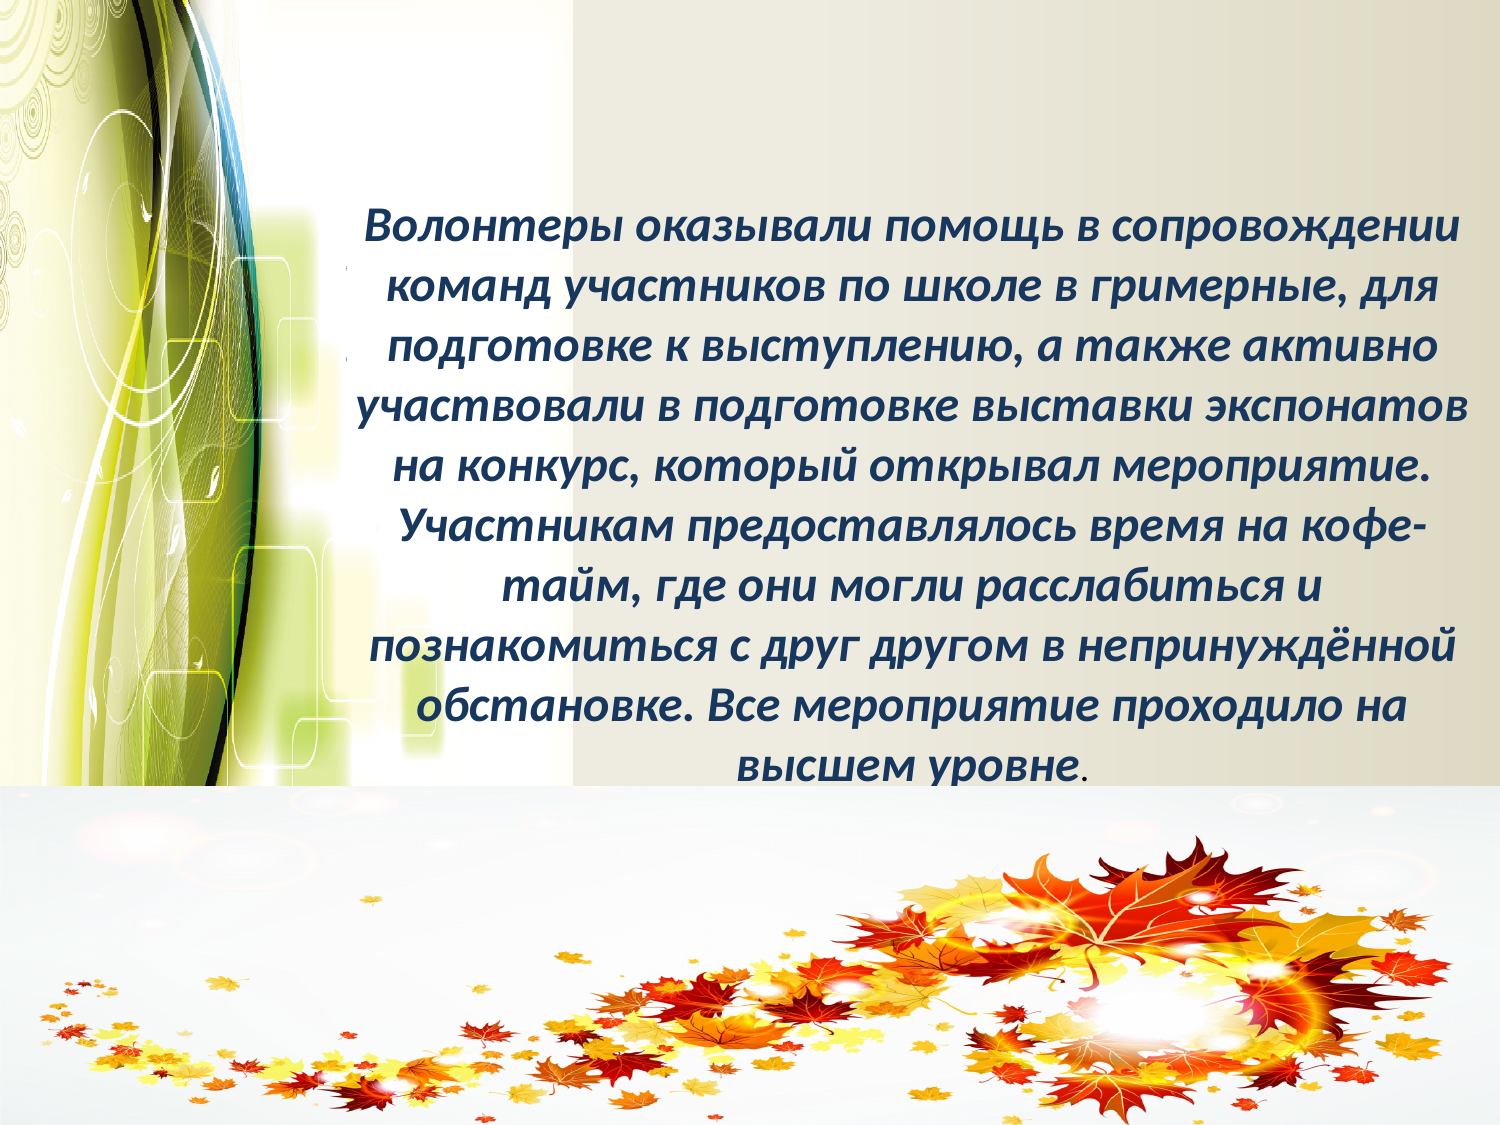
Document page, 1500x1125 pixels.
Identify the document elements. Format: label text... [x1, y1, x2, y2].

text_box Волонтеры оказывали помощь в сопровождении команд участников по школе в гримерные, для подготовке к выступлению, а также активно участвовали в подготовке выставки экспонатов на конкурс, который открывал мероприятие. Участникам предоставлялось время на кофе-тайм, где они могли расслабиться и познакомиться с друг другом в непринуждённой обстановке. Все мероприятие проходило на высшем уровне. [324, 184, 1500, 786]
picture [0, 0, 1500, 1125]
